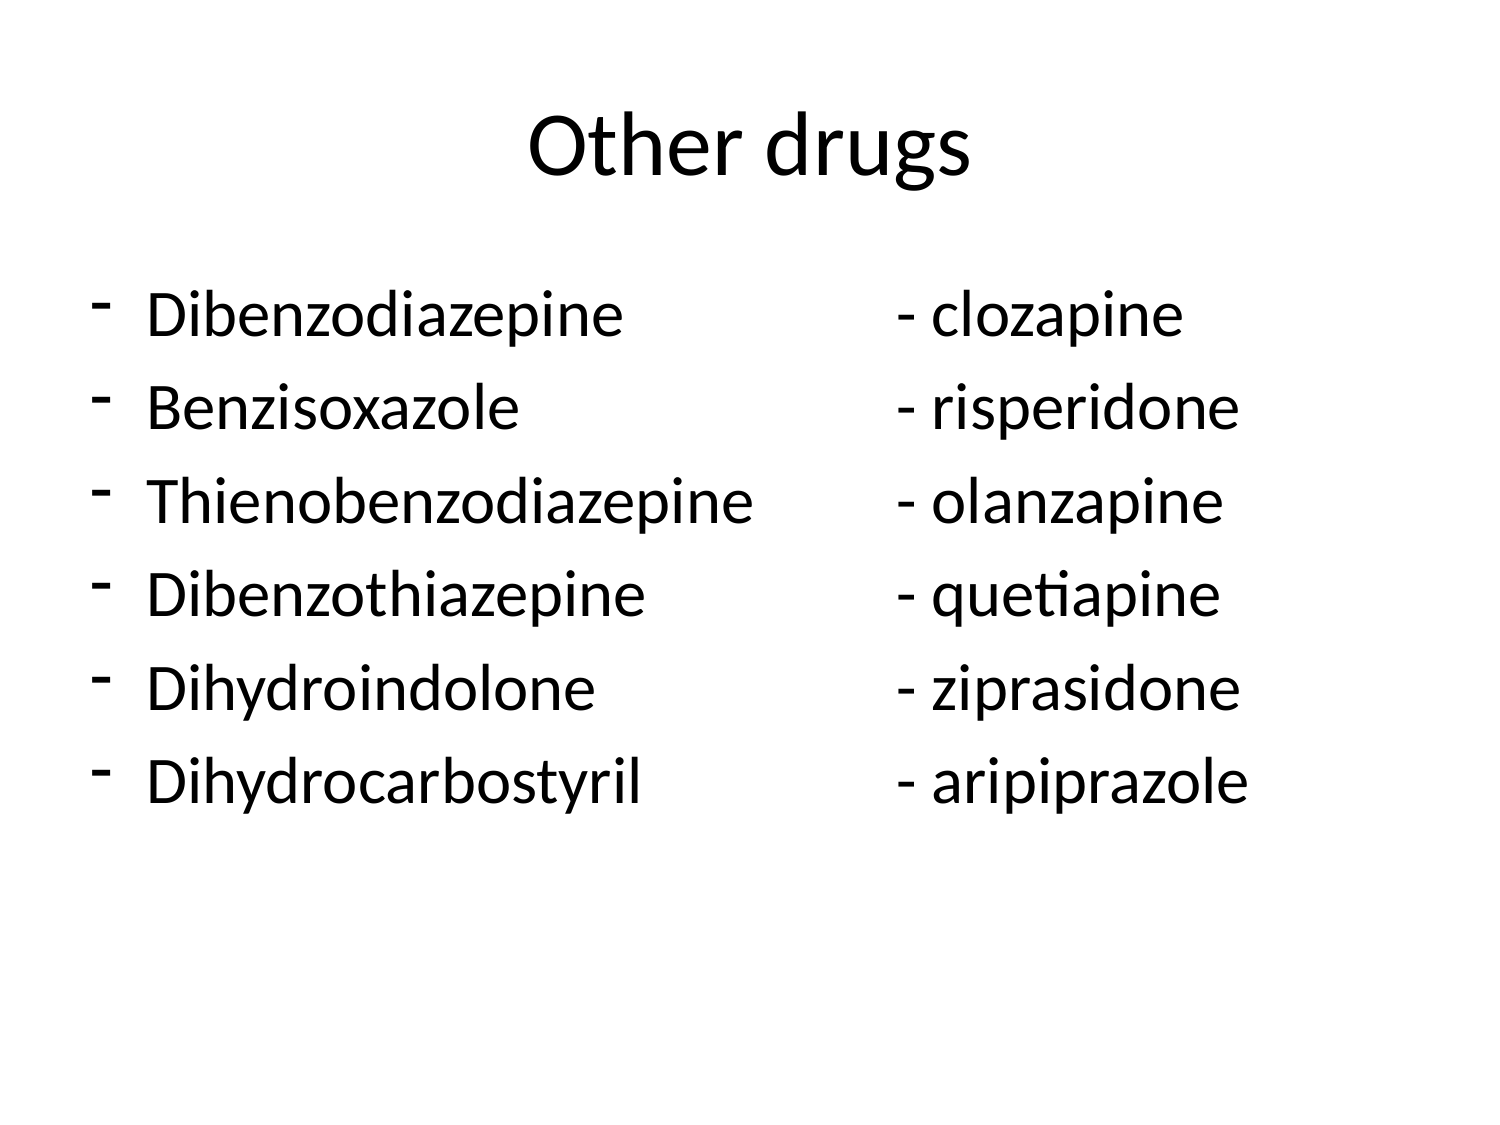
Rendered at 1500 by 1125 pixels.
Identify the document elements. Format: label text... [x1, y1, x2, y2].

title Other drugs [75, 45, 1425, 233]
list Dibenzodiazepine - clozapine Benzisoxazole - risperidone Thienobenzodiazepine - olanzapine Dibenzothiazepine - quetiapine Dihydroindolone - ziprasidone Dihydrocarbostyril - aripiprazole [75, 262, 1425, 1005]
